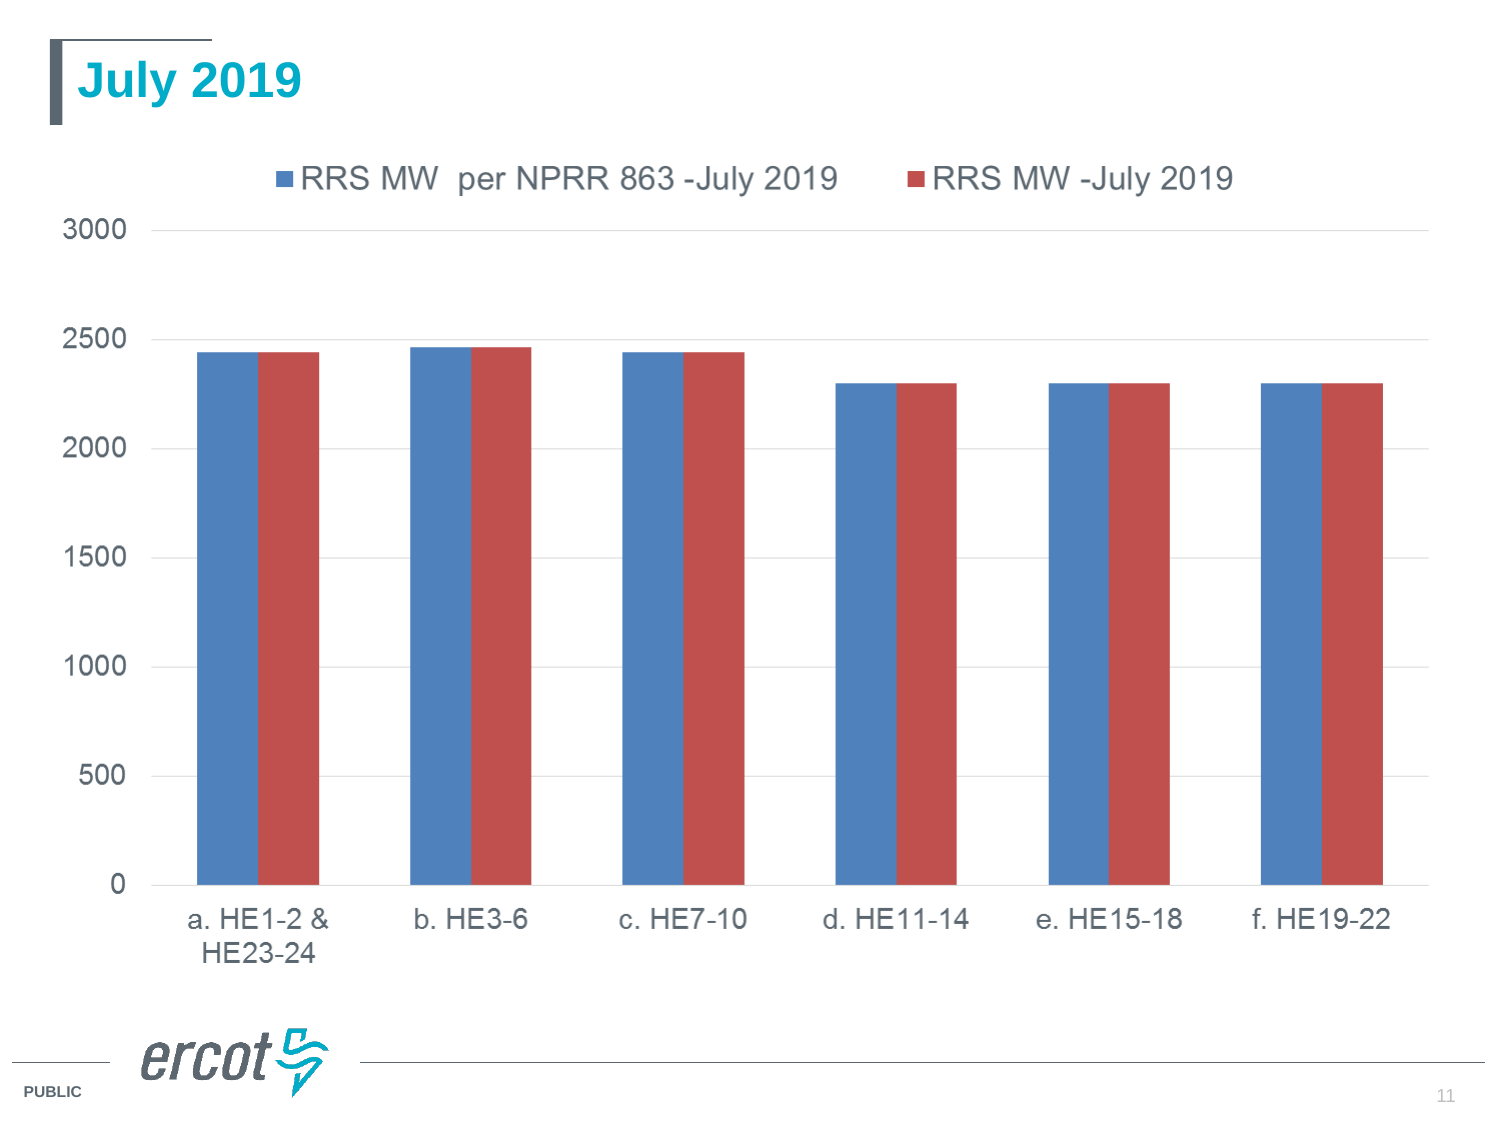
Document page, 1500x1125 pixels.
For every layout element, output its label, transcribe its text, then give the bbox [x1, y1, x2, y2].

title July 2019 [62, 39, 1450, 125]
picture [48, 141, 1452, 984]
picture [137, 1024, 332, 1100]
